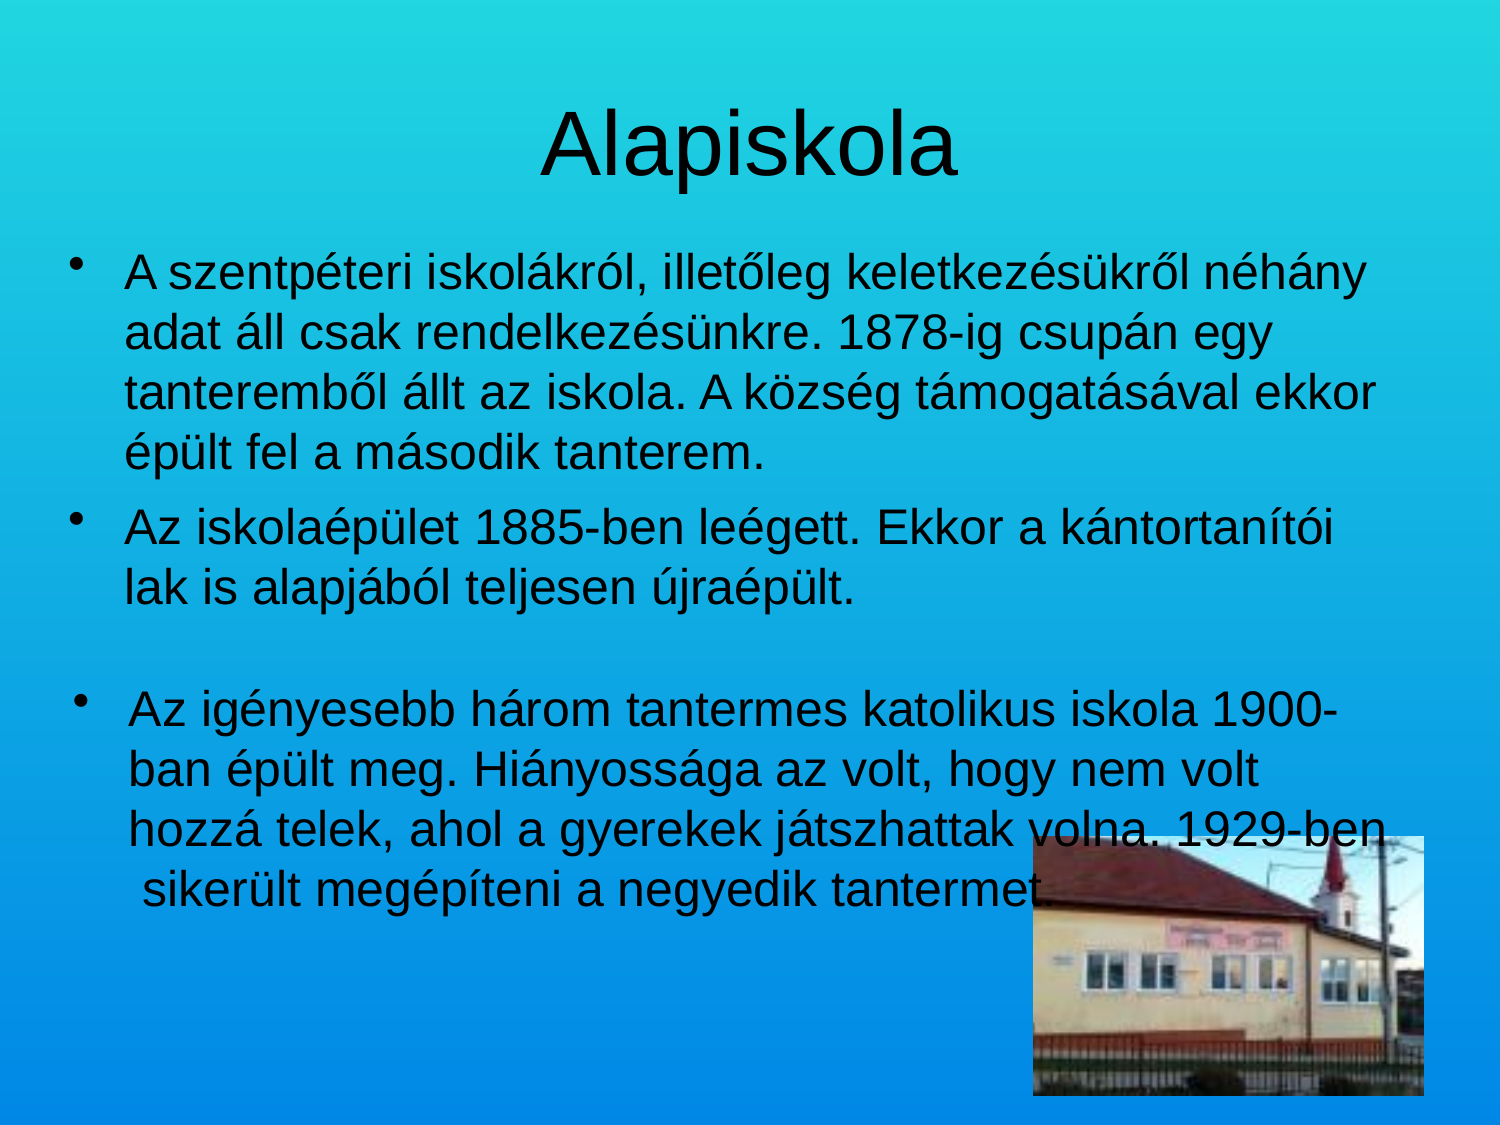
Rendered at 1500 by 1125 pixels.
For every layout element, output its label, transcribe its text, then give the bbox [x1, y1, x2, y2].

text_box Az iskolaépület 1885-ben leégett. Ekkor a kántortanítói lak is alapjából teljesen újraépült. [53, 486, 1403, 669]
picture [1033, 835, 1424, 1097]
title Alapiskola [75, 45, 1425, 233]
text_box Az igényesebb három tantermes katolikus iskola 1900-ban épült meg. Hiányossága az volt, hogy nem volt hozzá telek, ahol a gyerekek játszhattak volna. 1929-ben sikerült megépíteni a negyedik tantermet. [57, 668, 1408, 941]
text_box A szentpéteri iskolákról, illetőleg keletkezésükről néhány adat áll csak rendelkezésünkre. 1878-ig csupán egy tanteremből állt az iskola. A község támogatásával ekkor épült fel a második tanterem. [53, 231, 1403, 486]
